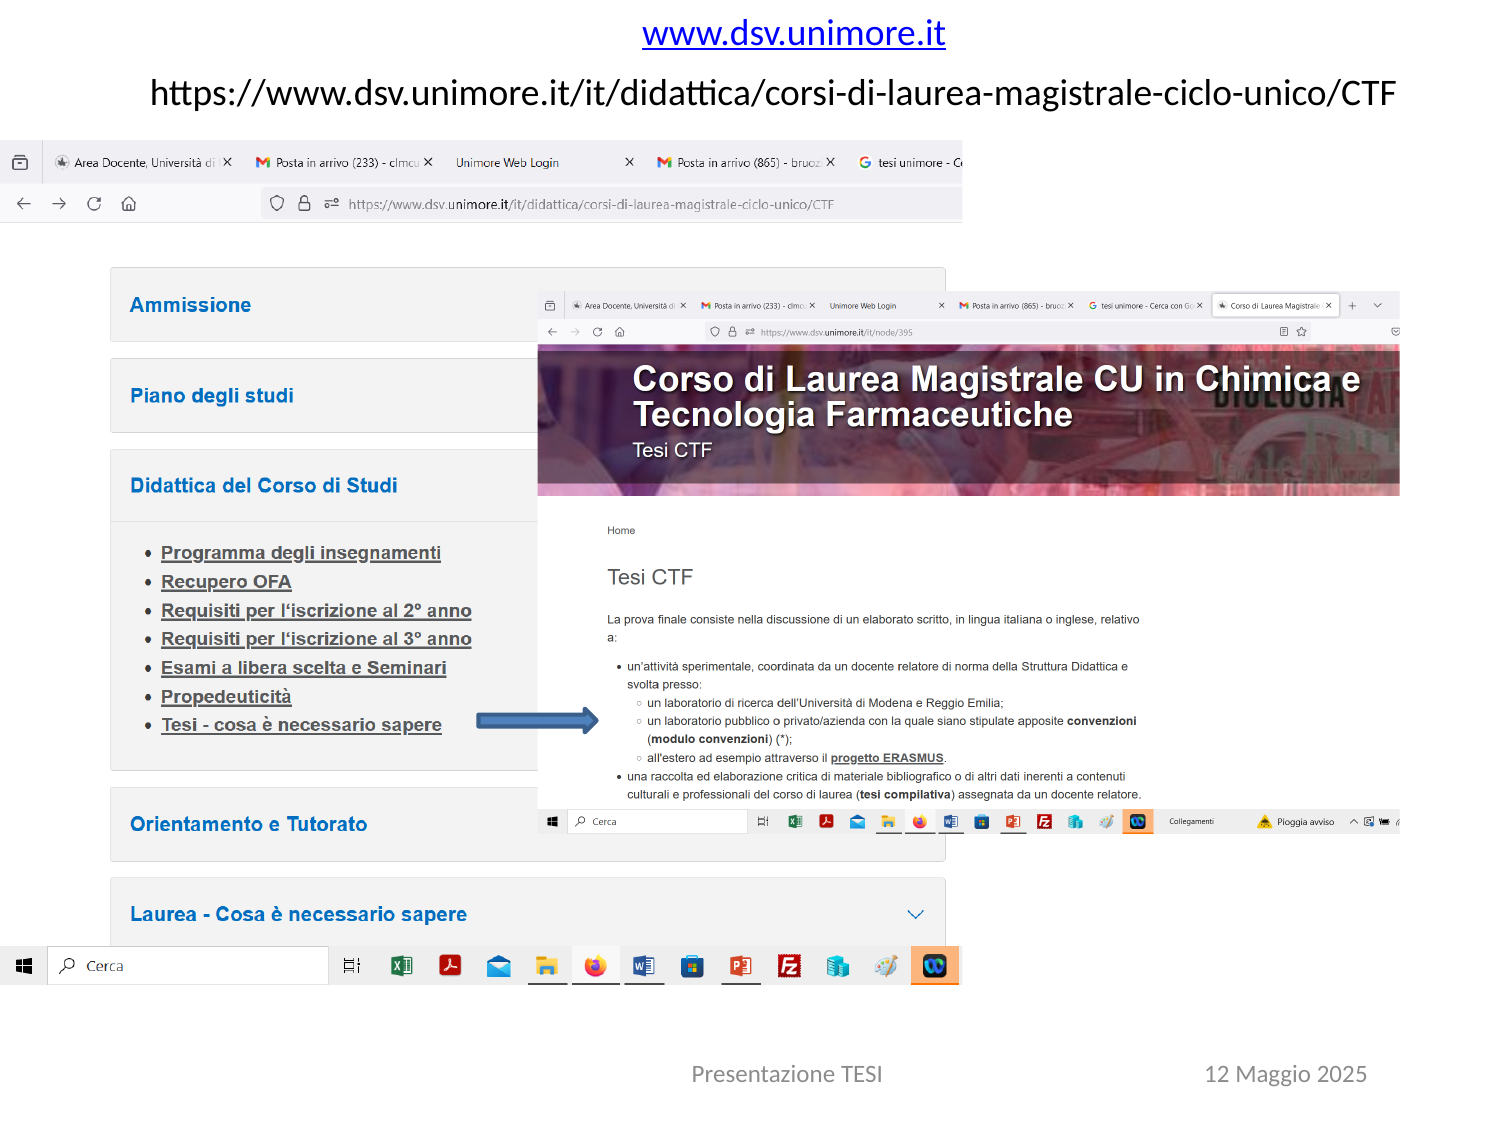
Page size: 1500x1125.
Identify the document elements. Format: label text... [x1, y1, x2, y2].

picture [0, 140, 1400, 985]
text_box www.dsv.unimore.it [88, 0, 1500, 61]
text_box https://www.dsv.unimore.it/it/didattica/corsi-di-laurea-magistrale-ciclo-unico/CTF [135, 60, 1454, 121]
slide_number 12 Maggio 2025 [1189, 1042, 1500, 1103]
footer Presentazione TESI [549, 1042, 1025, 1103]
